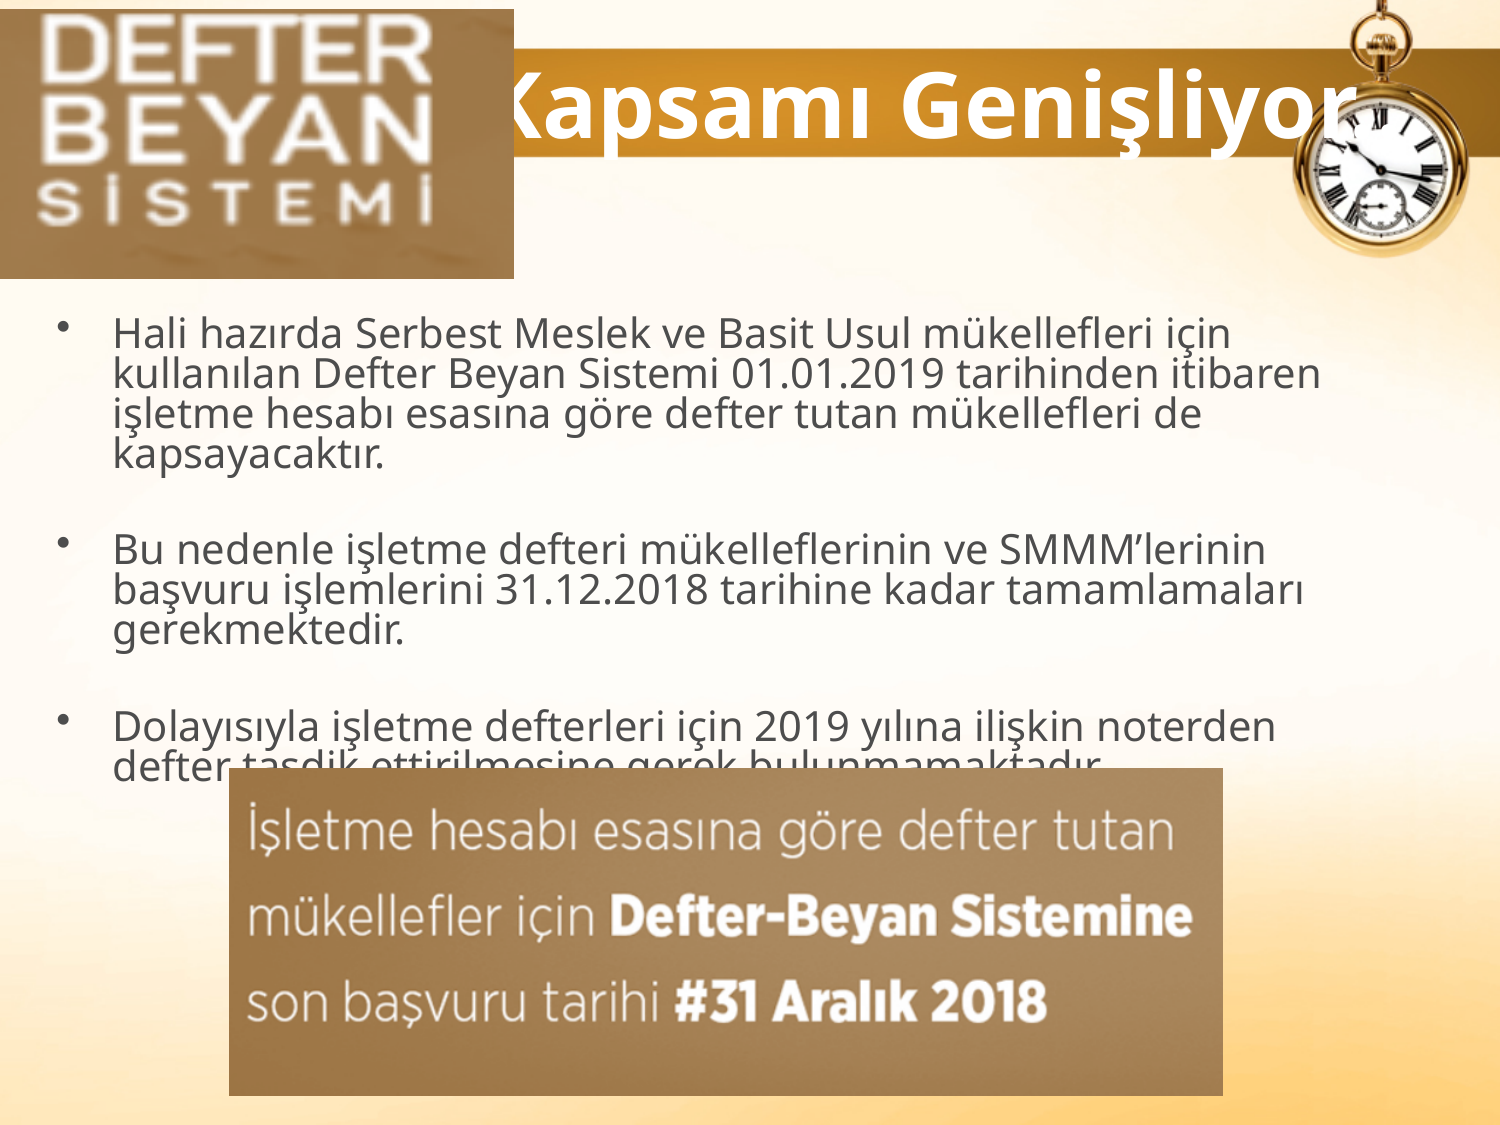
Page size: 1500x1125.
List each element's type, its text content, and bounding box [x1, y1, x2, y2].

list Hali hazırda Serbest Meslek ve Basit Usul mükellefleri için kullanılan Defter Beyan Sistemi 01.01.2019 tarihinden itibaren işletme hesabı esasına göre defter tutan mükellefleri de kapsayacaktır. Bu nedenle işletme defteri mükelleflerinin ve SMMM’lerinin başvuru işlemlerini 31.12.2018 tarihine kadar tamamlamaları gerekmektedir. Dolayısıyla işletme defterleri için 2019 yılına ilişkin noterden defter tasdik ettirilmesine gerek bulunmamaktadır. [41, 255, 1412, 1040]
picture [0, 0, 1500, 1125]
title Kapsamı Genişliyor.. [514, 42, 1500, 161]
